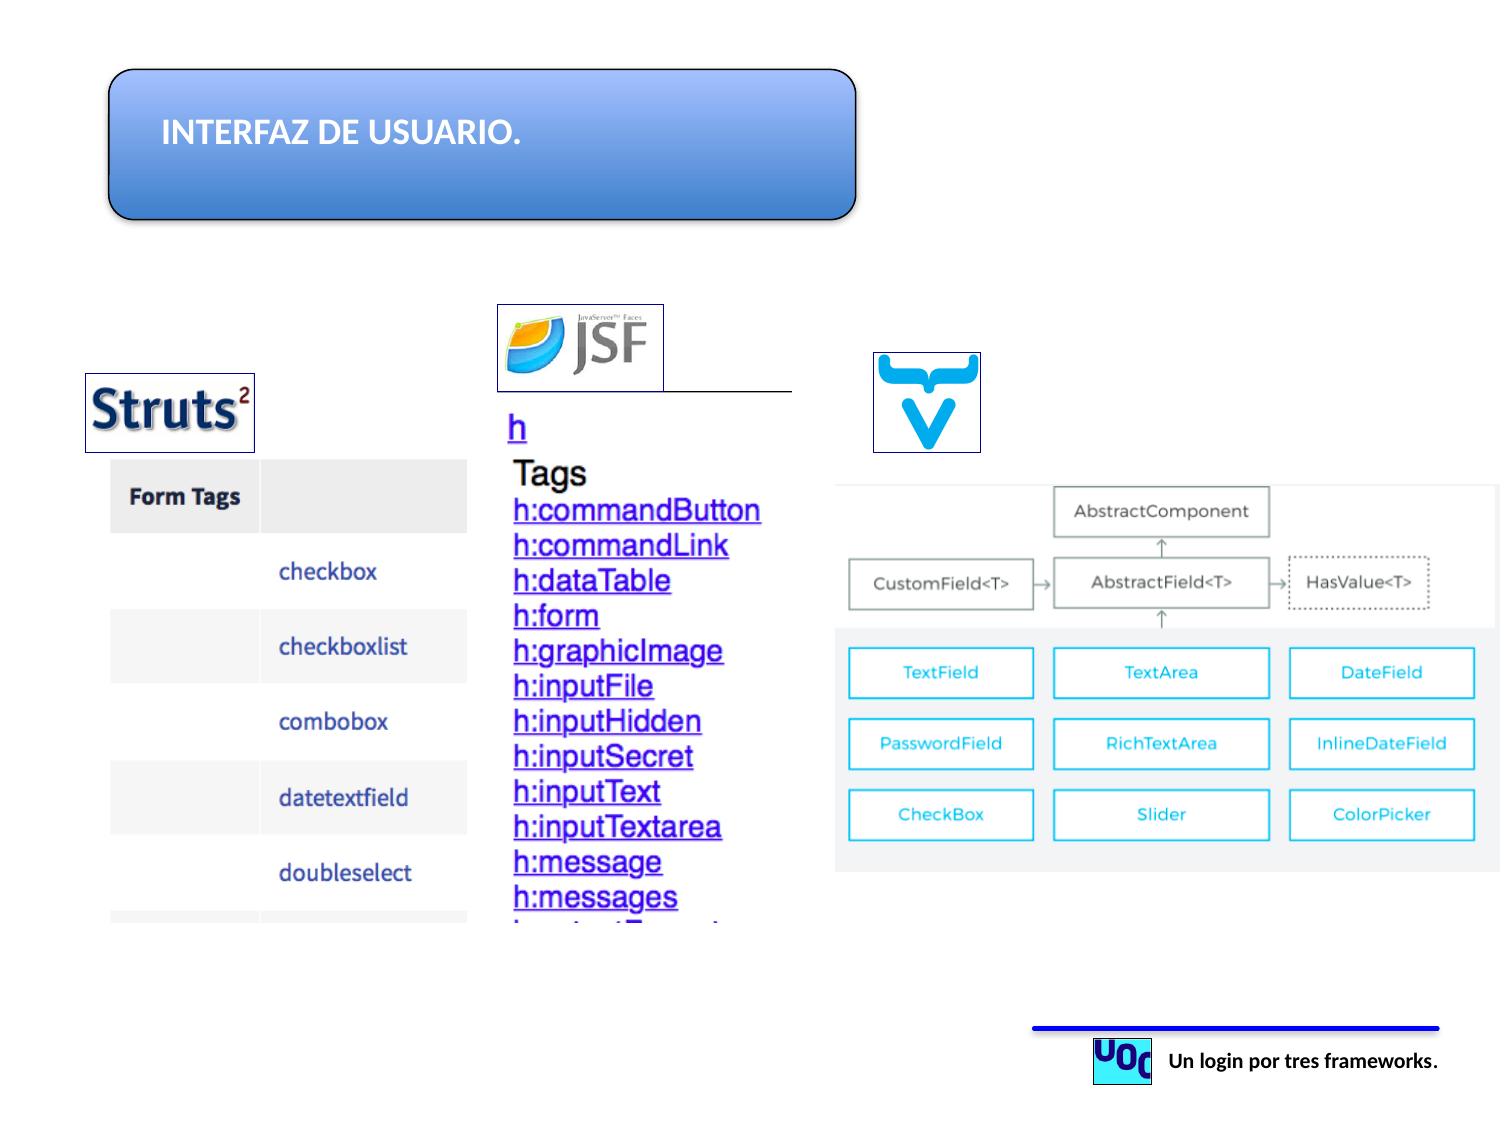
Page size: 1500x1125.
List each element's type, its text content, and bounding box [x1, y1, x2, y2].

picture [835, 483, 1500, 873]
text_box INTERFAZ DE USUARIO. [146, 99, 744, 160]
picture [873, 352, 982, 453]
picture [496, 304, 793, 924]
picture [84, 373, 467, 924]
text_box Un login por tres frameworks. [1153, 1038, 1454, 1080]
picture [1093, 1038, 1152, 1085]
text_box [107, 68, 857, 221]
